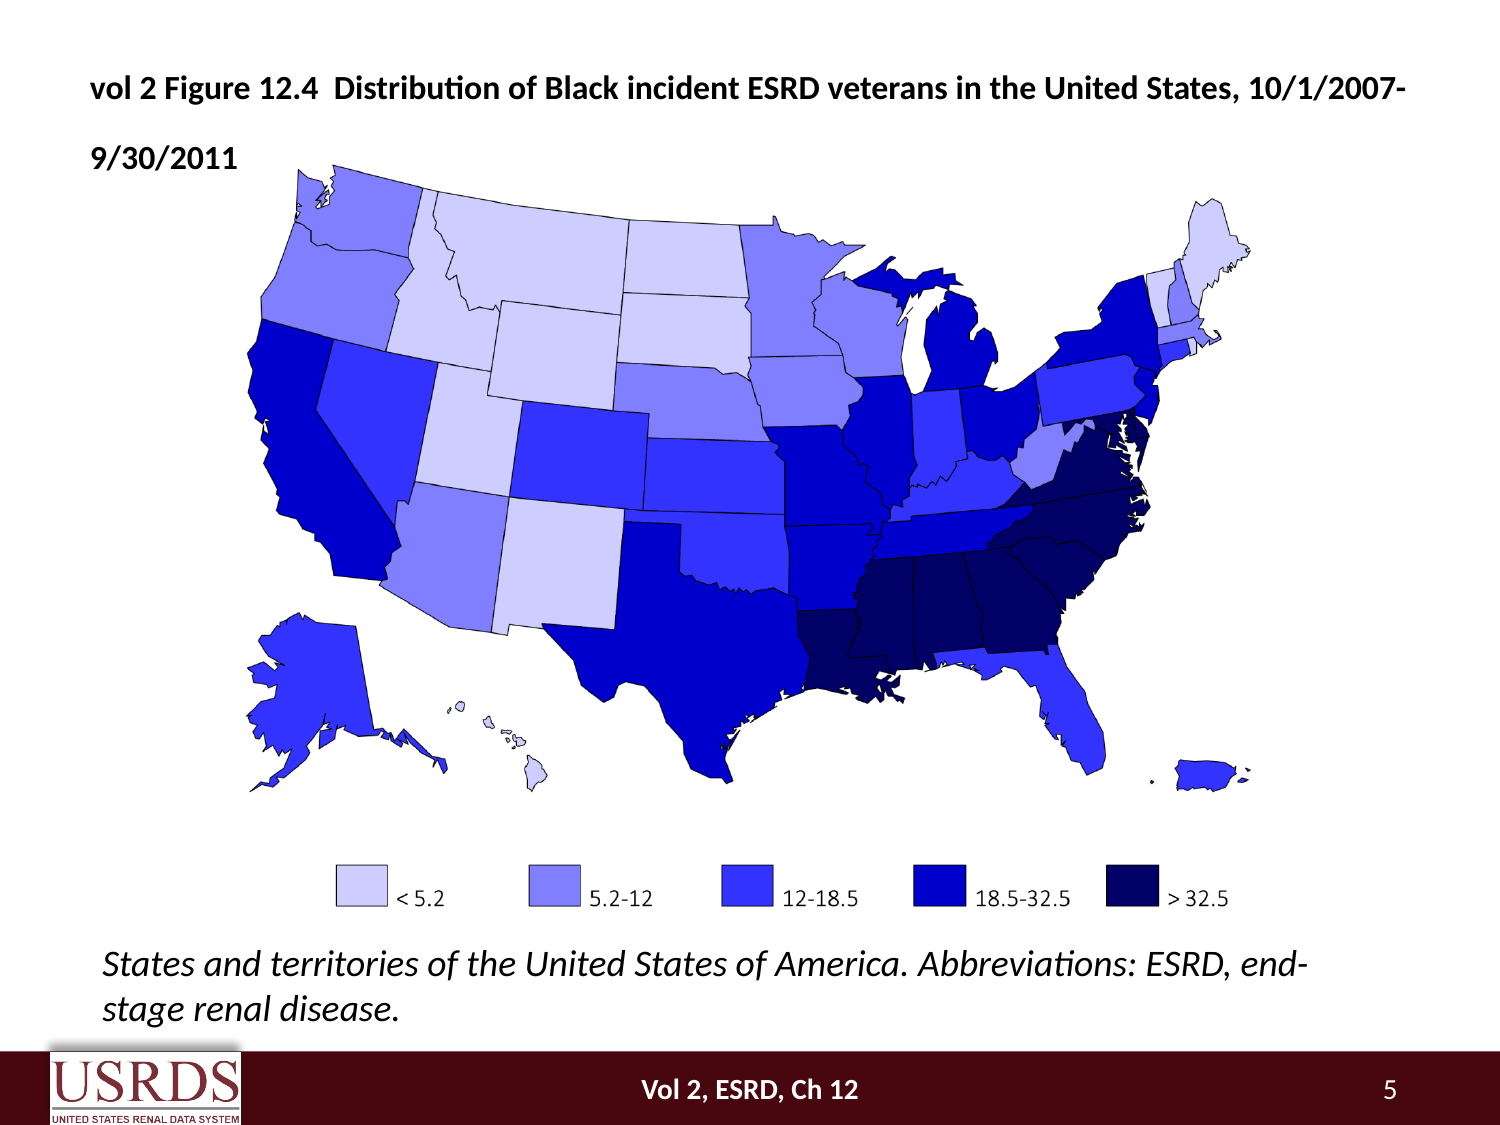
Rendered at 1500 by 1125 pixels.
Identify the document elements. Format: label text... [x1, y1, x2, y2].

text_box vol 2 Figure 12.4 Distribution of Black incident ESRD veterans in the United States, 10/1/2007-9/30/2011 [74, 51, 1438, 207]
text_box States and territories of the United States of America. Abbreviations: ESRD, end-stage renal disease. [87, 931, 1388, 1037]
slide_number 5 [1262, 1062, 1413, 1108]
footer Vol 2, ESRD, Ch 12 [587, 1062, 913, 1113]
picture [50, 1051, 242, 1125]
picture [237, 148, 1260, 934]
